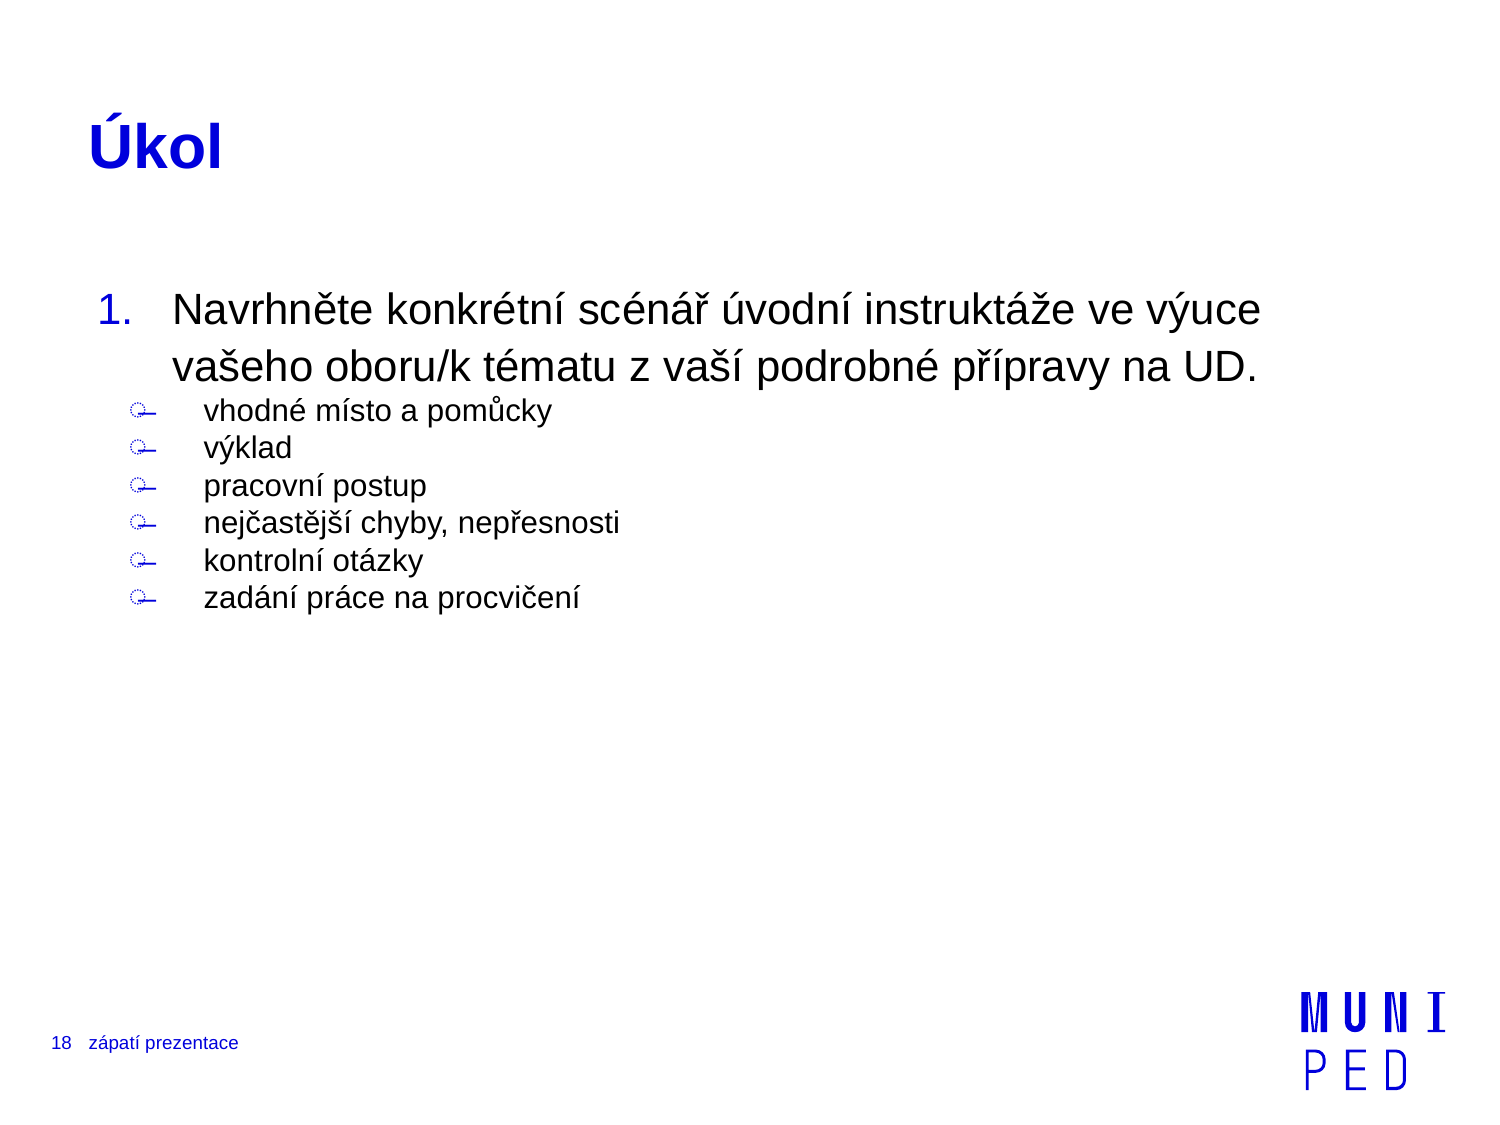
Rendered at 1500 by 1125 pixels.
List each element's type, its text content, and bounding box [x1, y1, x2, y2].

list Navrhněte konkrétní scénář úvodní instruktáže ve výuce vašeho oboru/k tématu z vaší podrobné přípravy na UD. vhodné místo a pomůcky výklad pracovní postup nejčastější chyby, nepřesnosti kontrolní otázky zadání práce na procvičení [88, 277, 1412, 957]
footer zápatí prezentace [88, 1021, 1063, 1063]
title Úkol [88, 118, 1412, 193]
slide_number 18 [50, 1021, 82, 1063]
